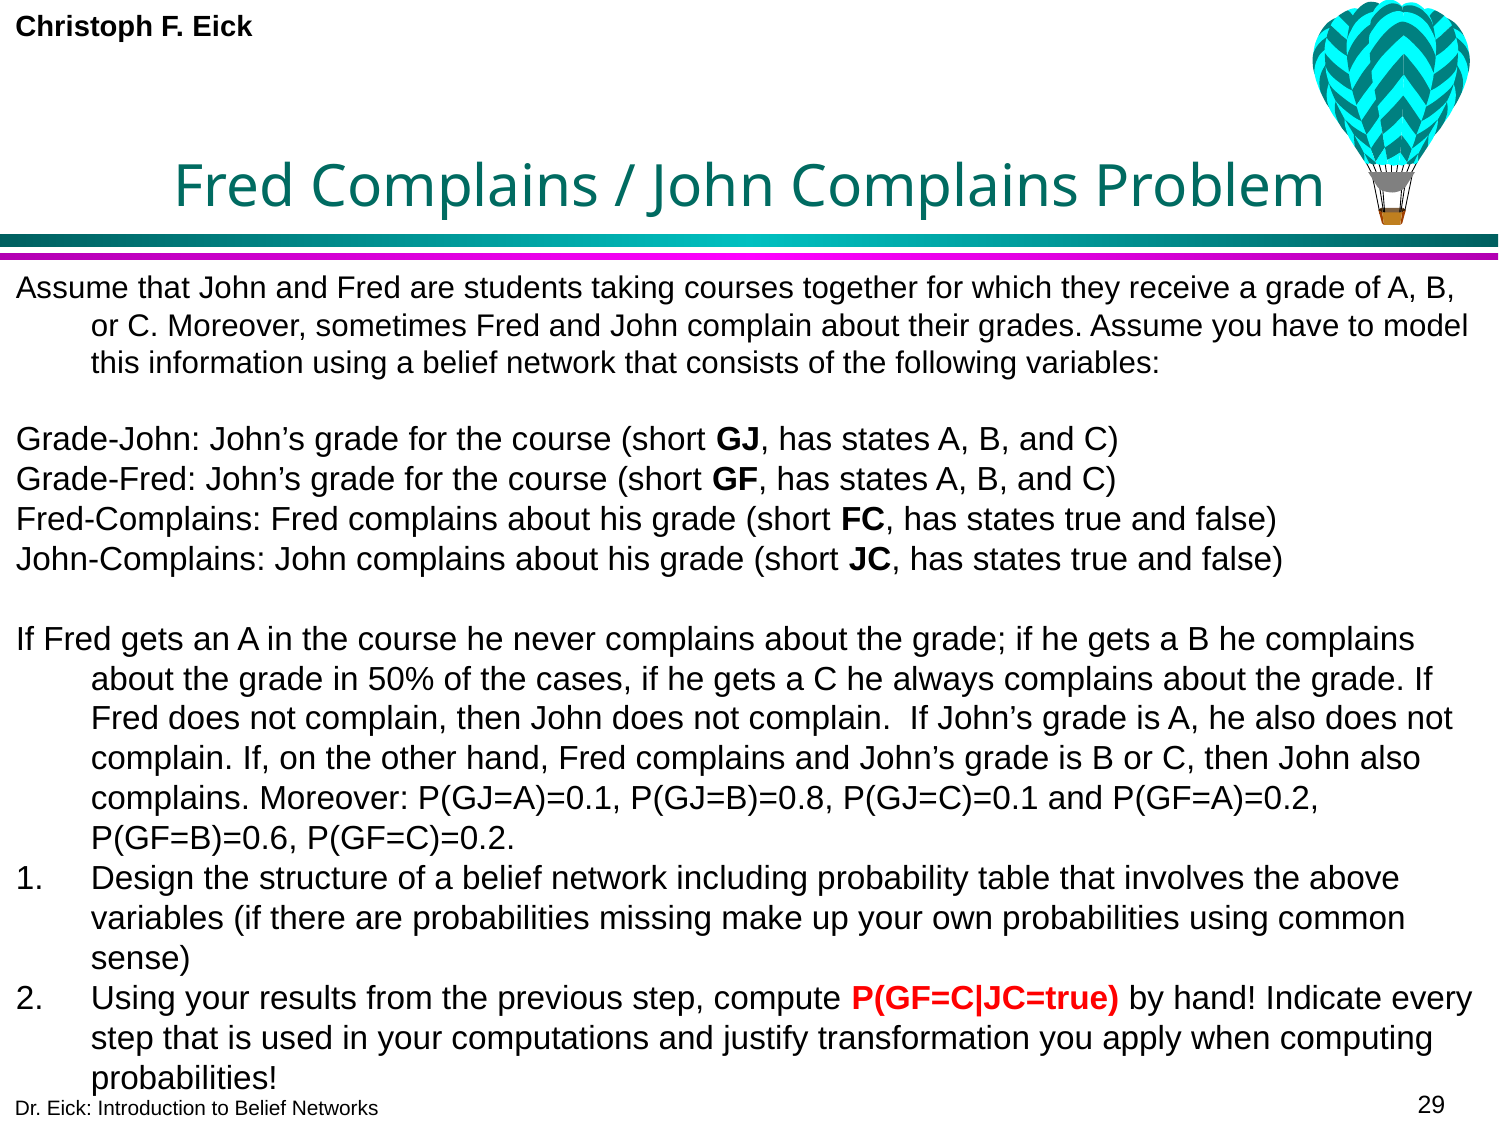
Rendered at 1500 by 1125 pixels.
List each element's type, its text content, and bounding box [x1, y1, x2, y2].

text_box Assume that John and Fred are students taking courses together for which they receive a grade of A, B, or C. Moreover, sometimes Fred and John complain about their grades. Assume you have to model this information using a belief network that consists of the following variables: Grade-John: John’s grade for the course (short GJ, has states A, B, and C) Grade-Fred: John’s grade for the course (short GF, has states A, B, and C) Fred-Complains: Fred complains about his grade (short FC, has states true and false) John-Complains: John complains about his grade (short JC, has states true and false) If Fred gets an A in the course he never complains about the grade; if he gets a B he complains about the grade in 50% of the cases, if he gets a C he always complains about the grade. If Fred does not complain, then John does not complain. If John’s grade is A, he also does not complain. If, on the other hand, Fred complains and John’s grade is B or C, then John also complains. Moreover: P(GJ=A)=0.1, P(GJ=B)=0.8, P(GJ=C)=0.1 and P(GF=A)=0.2, P(GF=B)=0.6, P(GF=C)=0.2. Design the structure of a belief network including probability table that involves the above variables (if there are probabilities missing make up your own probabilities using common sense) Using your results from the previous step, compute P(GF=C|JC=true) by hand! Indicate every step that is used in your computations and justify transformation you apply when computing probabilities! [1, 267, 1500, 1096]
title Fred Complains / John Complains Problem [112, 99, 1388, 225]
